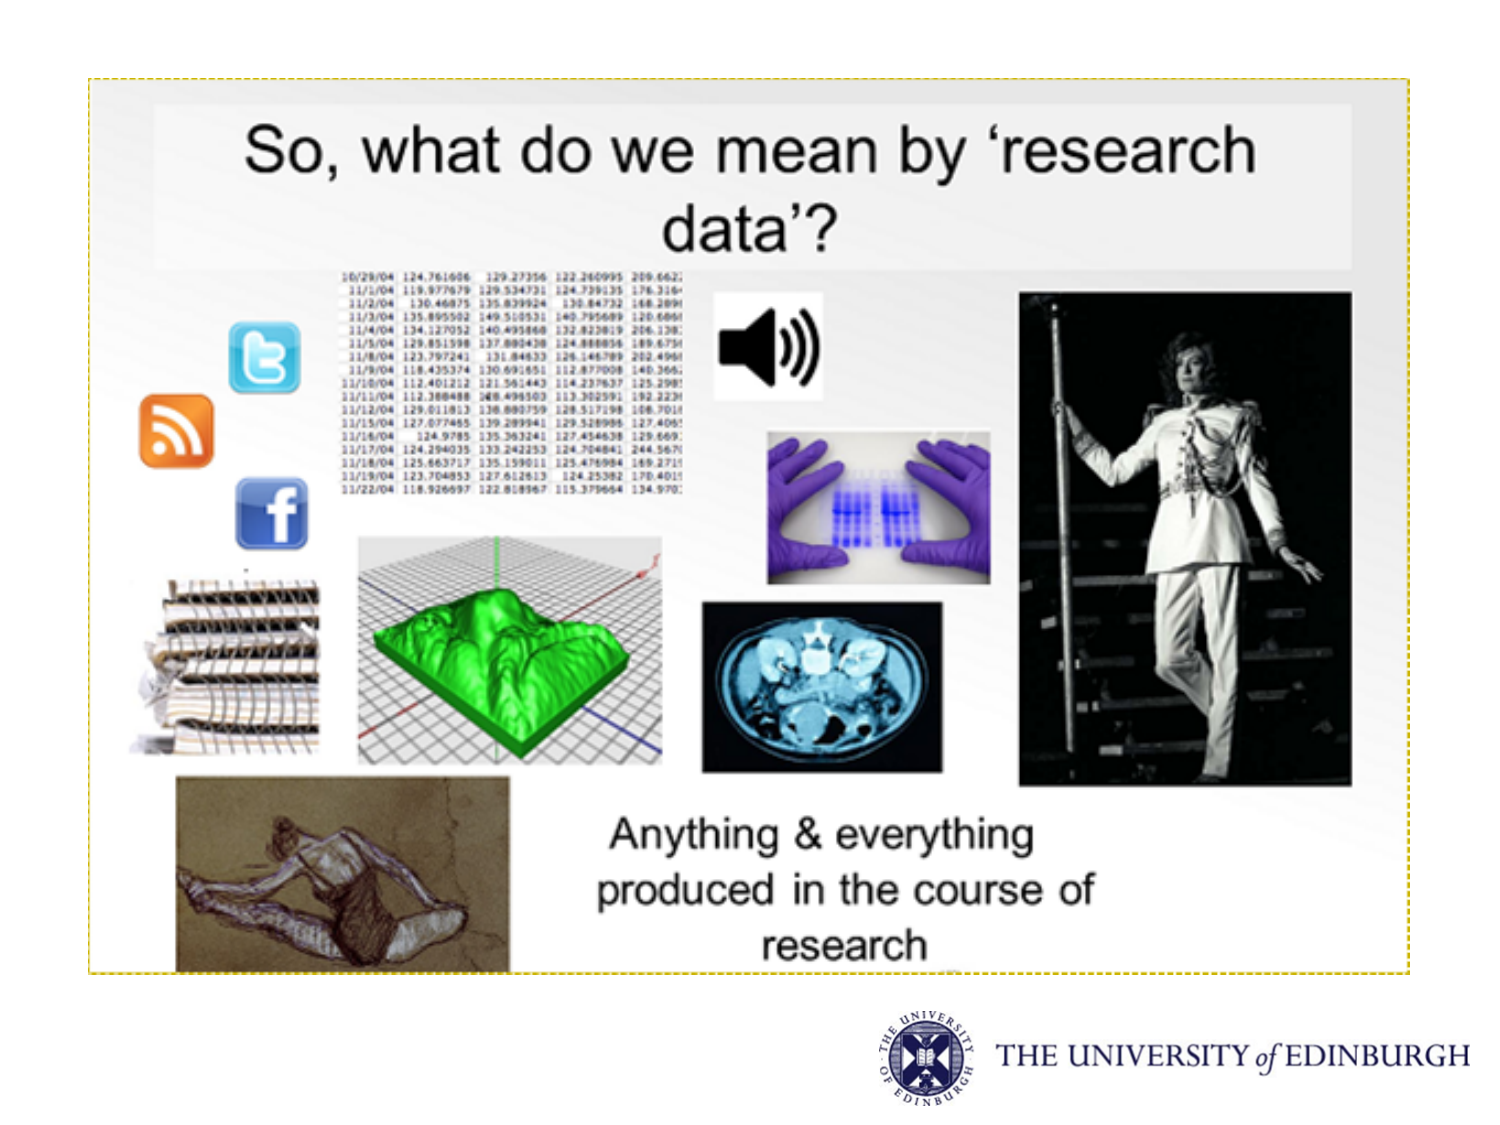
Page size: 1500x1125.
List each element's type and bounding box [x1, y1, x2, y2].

picture [88, 77, 1410, 975]
picture [879, 1011, 1471, 1106]
